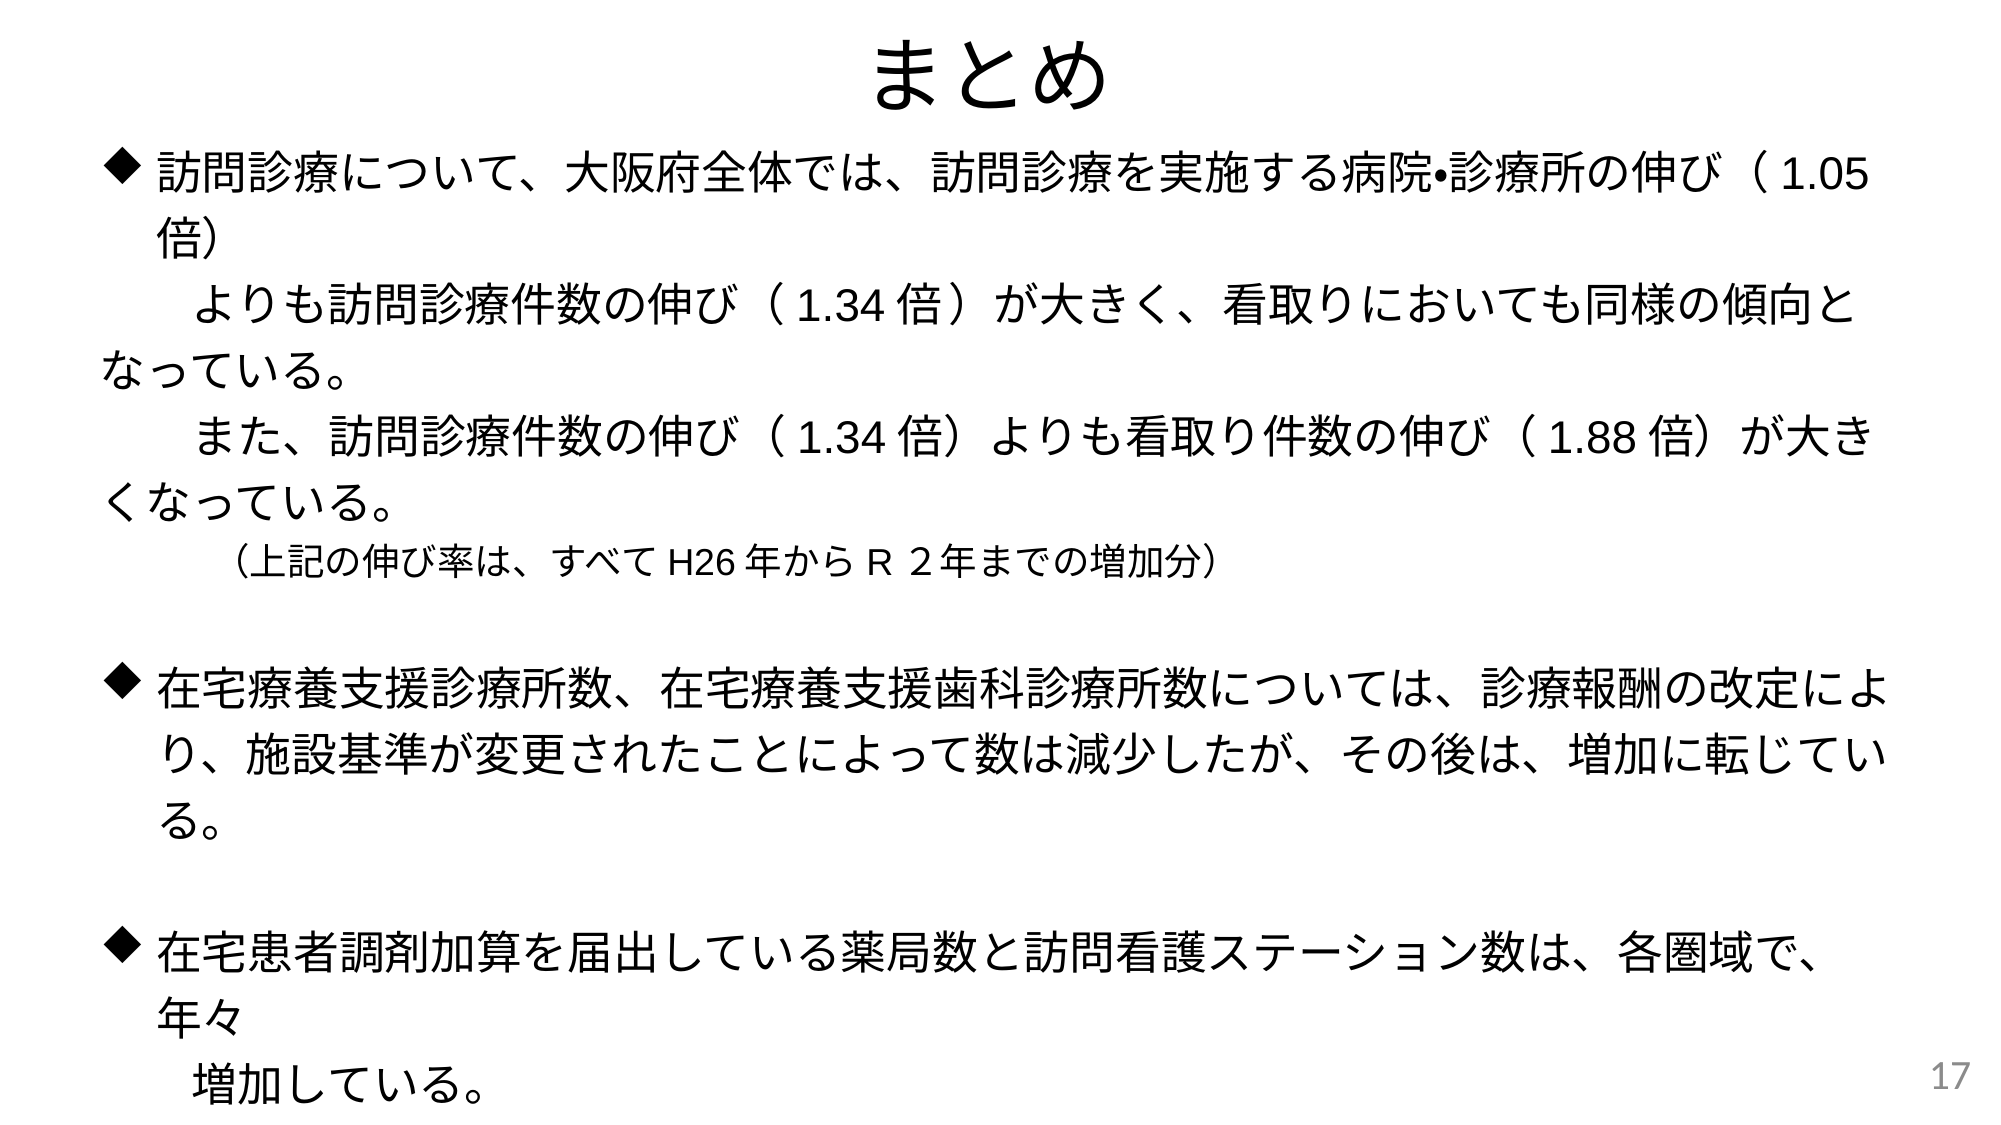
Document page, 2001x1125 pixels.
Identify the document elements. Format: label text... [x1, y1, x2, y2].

title まとめ [87, 20, 1887, 125]
text_box 訪問診療について、大阪府全体では、訪問診療を実施する病院・診療所の伸び（1.05倍） よりも訪問診療件数の伸び（1.34倍 ）が大きく、看取りにおいても同様の傾向となっている。 また、訪問診療件数の伸び（1.34倍）よりも看取り件数の伸び（1.88倍）が大きくなっている。 （上記の伸び率は、すべてH26年からR２年までの増加分） 在宅療養支援診療所数、在宅療養支援歯科診療所数については、診療報酬の改定により、施設基準が変更されたことによって数は減少したが、その後は、増加に転じている。 在宅患者調剤加算を届出している薬局数と訪問看護ステーション数は、各圏域で、年々 増加している。 ◆中河内圏域はおおむね大阪府と同じ傾向である。 [85, 125, 1932, 1125]
slide_number 16 [1932, 1042, 1987, 1103]
